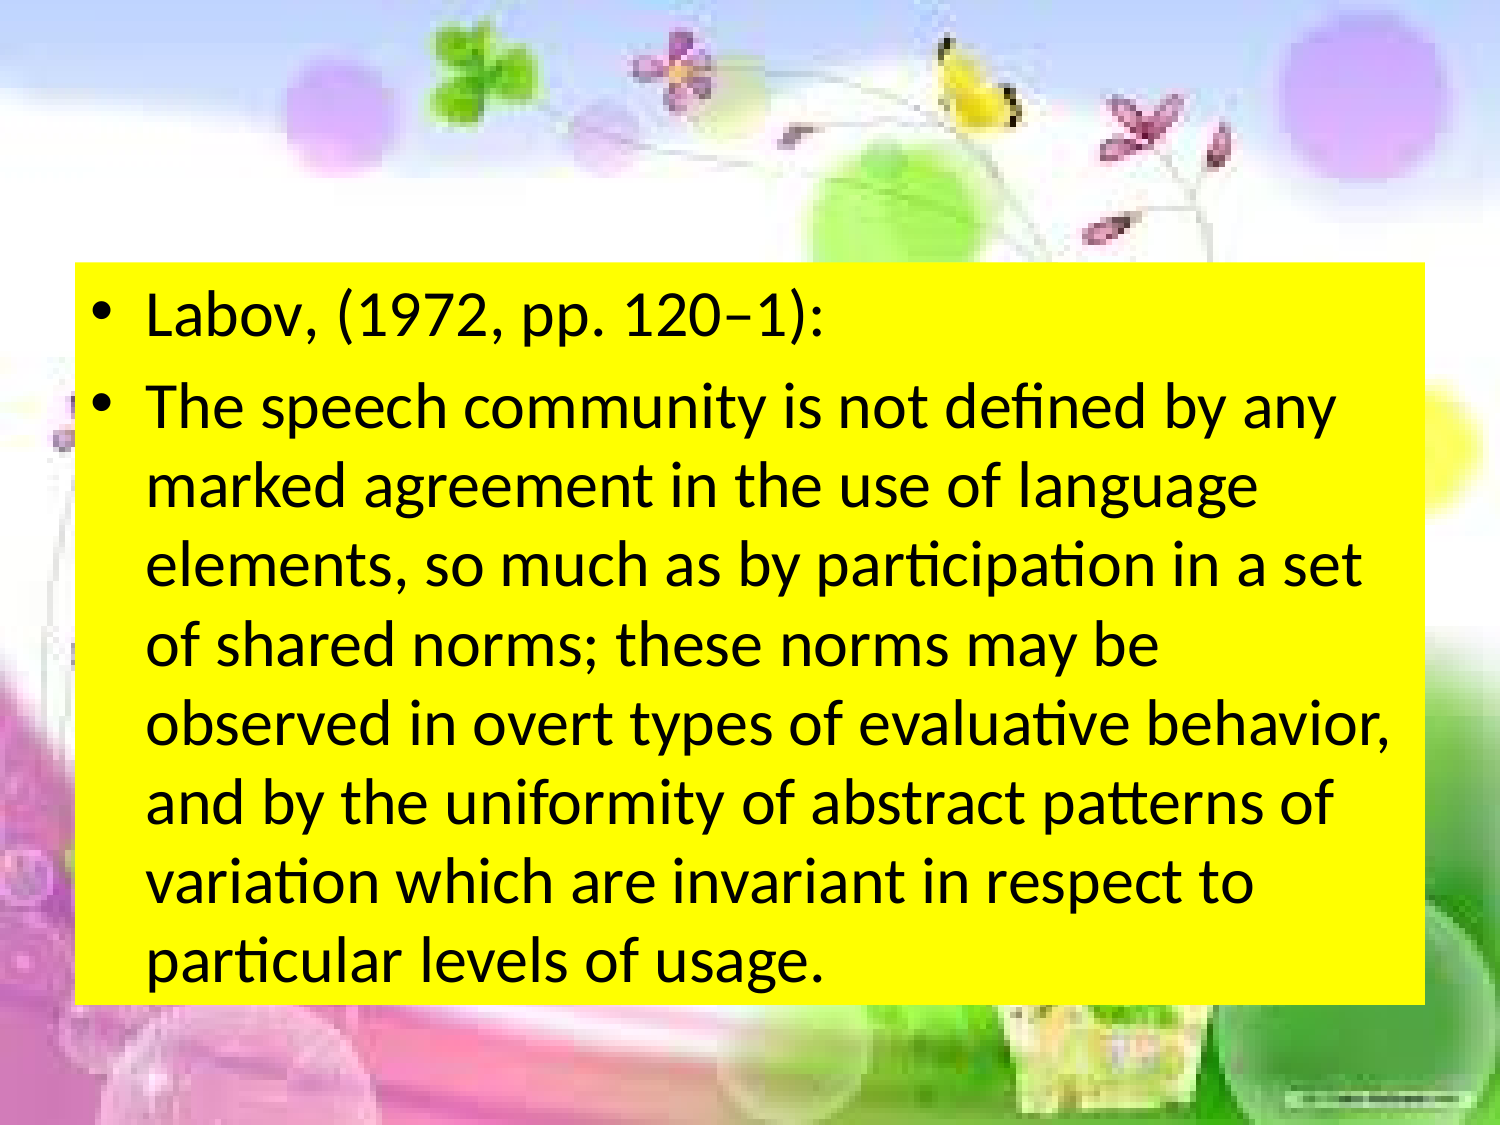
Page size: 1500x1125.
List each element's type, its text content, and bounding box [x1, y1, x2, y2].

list Labov, (1972, pp. 120–1): The speech community is not defined by any marked agreement in the use of language elements, so much as by participation in a set of shared norms; these norms may be observed in overt types of evaluative behavior, and by the uniformity of abstract patterns of variation which are invariant in respect to particular levels of usage. [75, 262, 1425, 1005]
picture [0, 0, 1500, 1125]
